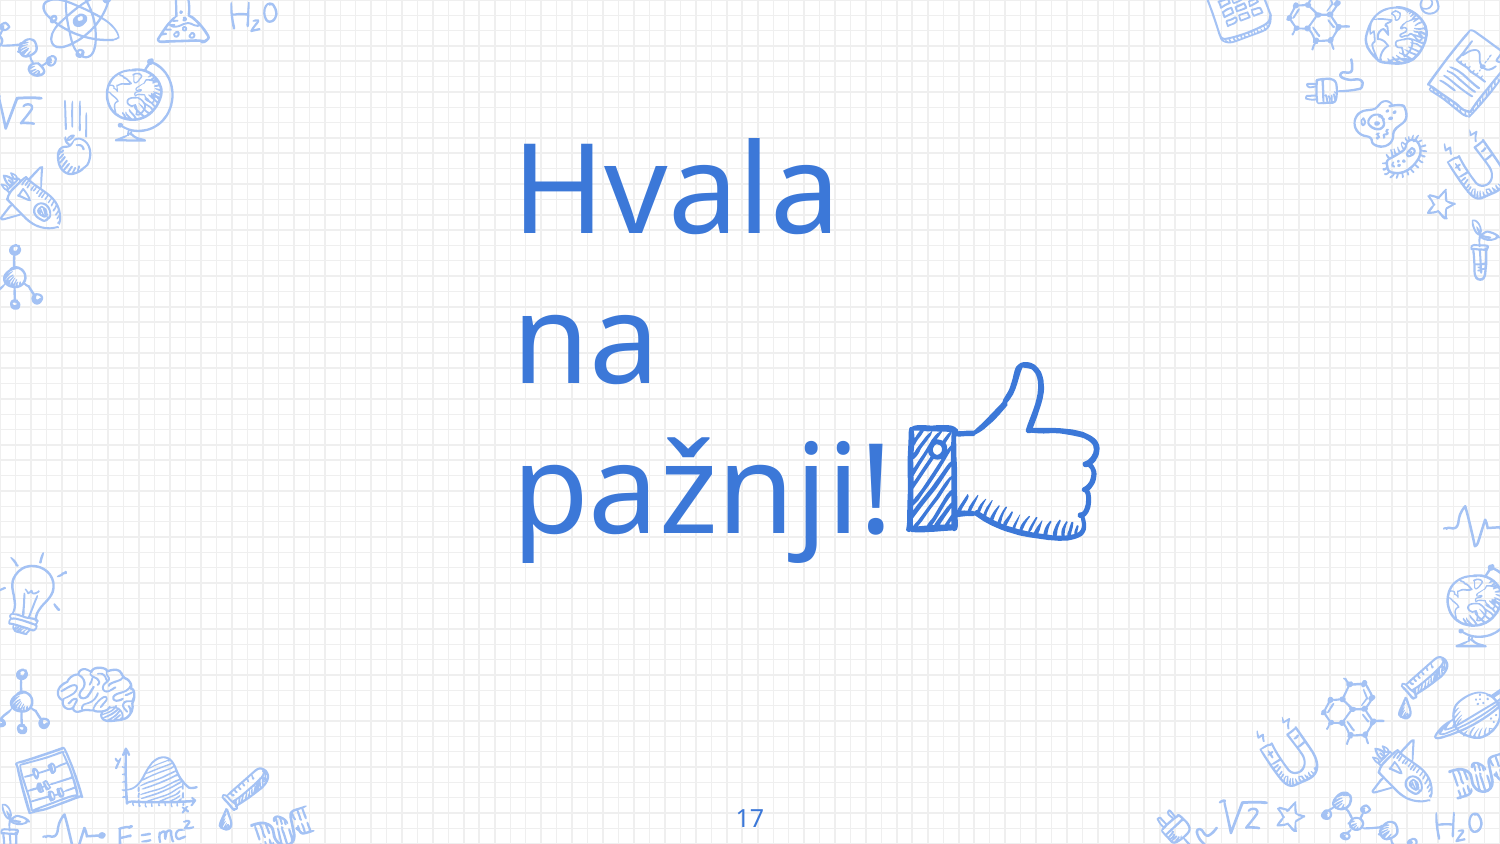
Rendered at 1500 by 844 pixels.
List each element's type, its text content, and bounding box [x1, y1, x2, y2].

text_box [906, 362, 1100, 541]
slide_number 17 [705, 796, 795, 844]
title Hvala na pažnji! [497, 269, 1003, 575]
